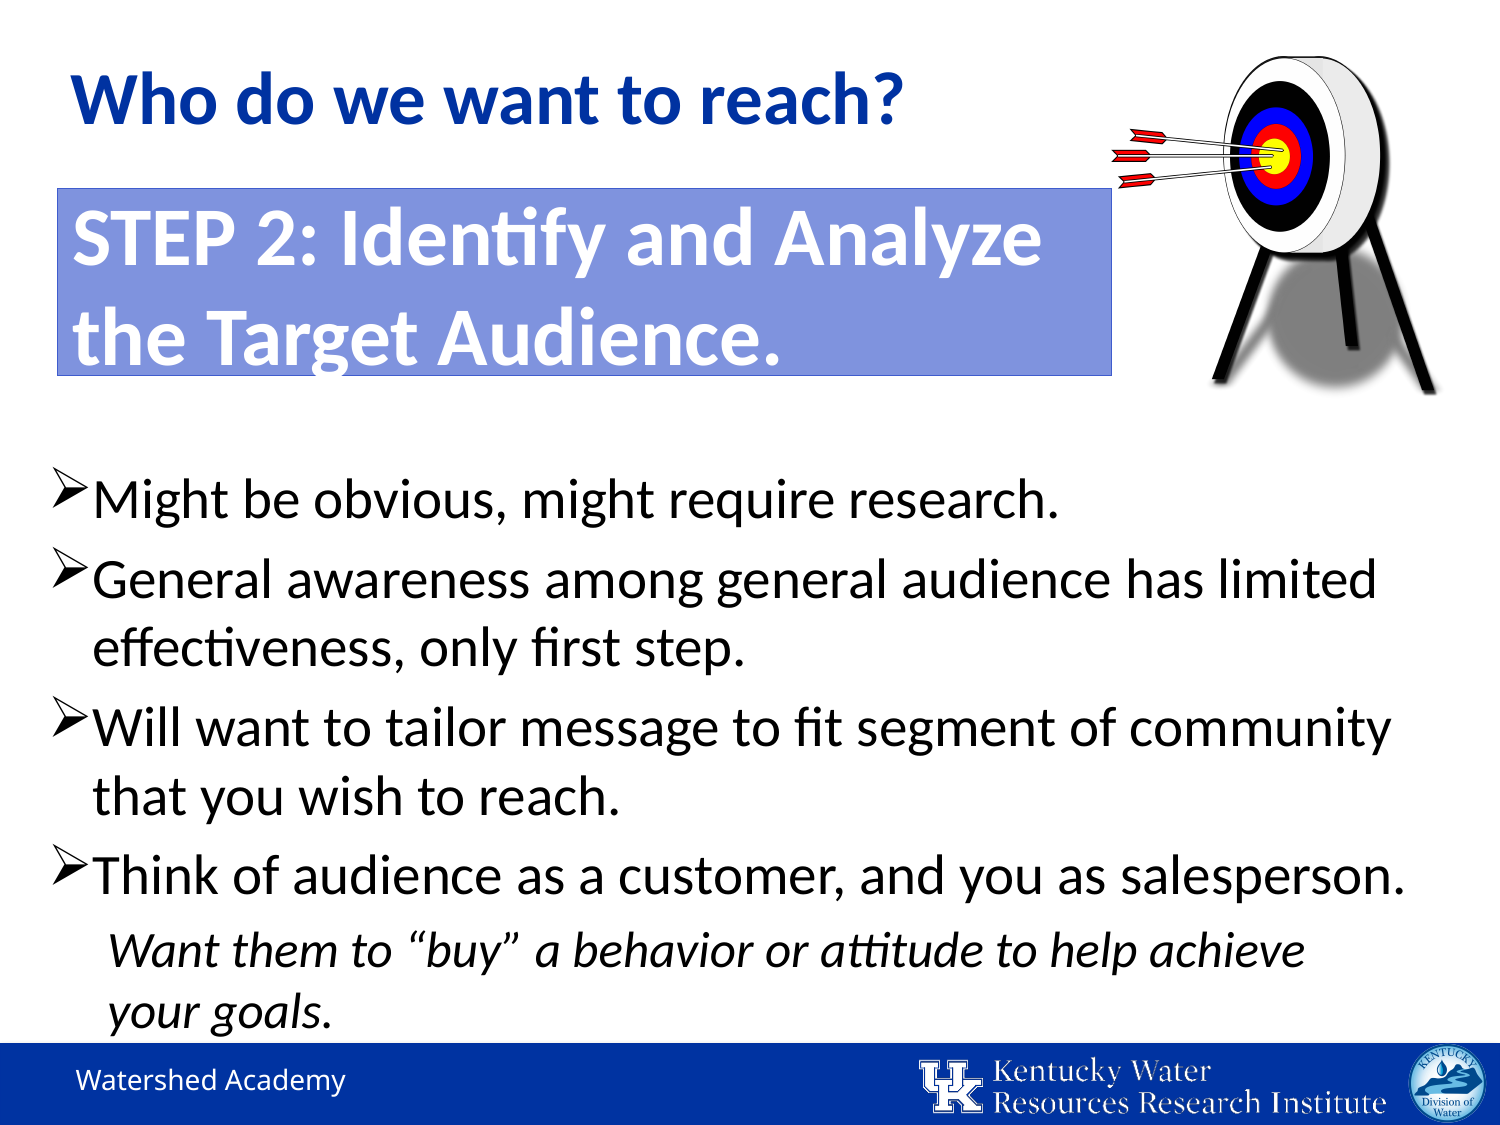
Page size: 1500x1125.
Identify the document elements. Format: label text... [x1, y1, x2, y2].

picture [909, 1053, 1401, 1123]
picture [1111, 56, 1445, 399]
list Might be obvious, might require research. General awareness among general audience has limited effectiveness, only first step. Will want to tailor message to fit segment of community that you wish to reach. Think of audience as a customer, and you as salesperson. Want them to “buy” a behavior or attitude to help achieve your goals. [32, 453, 1425, 1053]
title Who do we want to reach? [55, 0, 1405, 189]
text_box STEP 2: Identify and Analyze the Target Audience. [57, 188, 1106, 376]
picture [1408, 1043, 1487, 1123]
